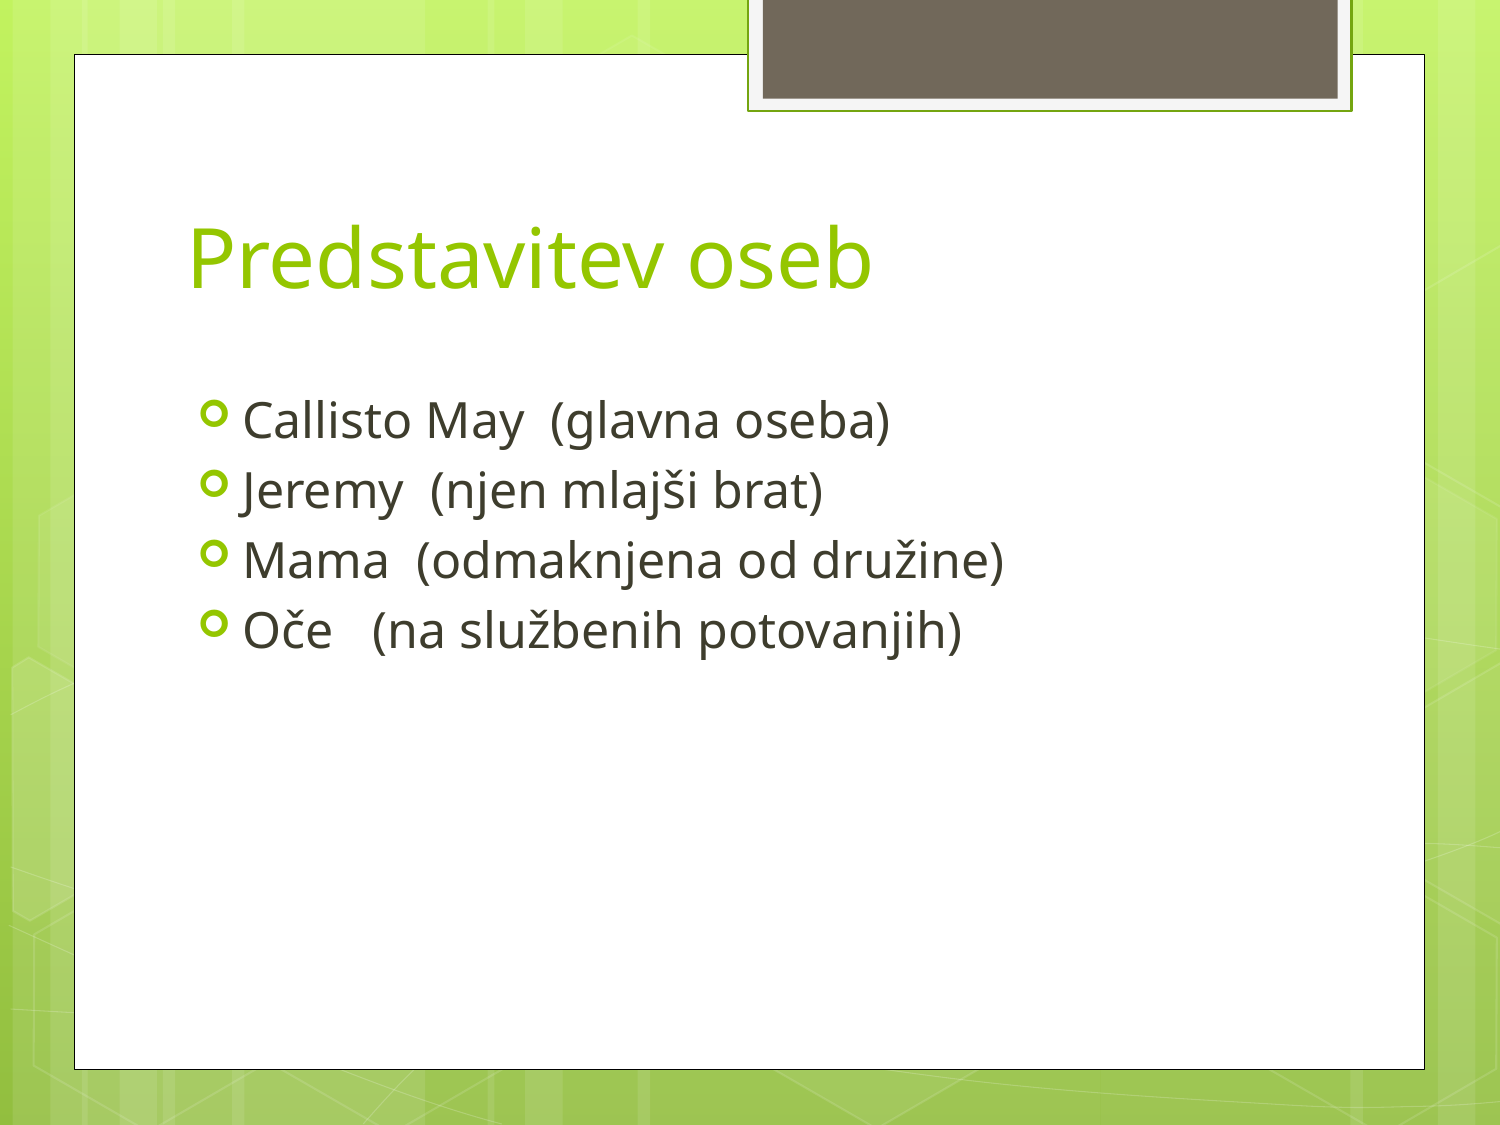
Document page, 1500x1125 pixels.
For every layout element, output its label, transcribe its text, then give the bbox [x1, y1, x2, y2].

list Callisto May (glavna oseba) Jeremy (njen mlajši brat) Mama (odmaknjena od družine) Oče (na službenih potovanjih) [171, 381, 1283, 957]
title Predstavitev oseb [171, 125, 1324, 313]
